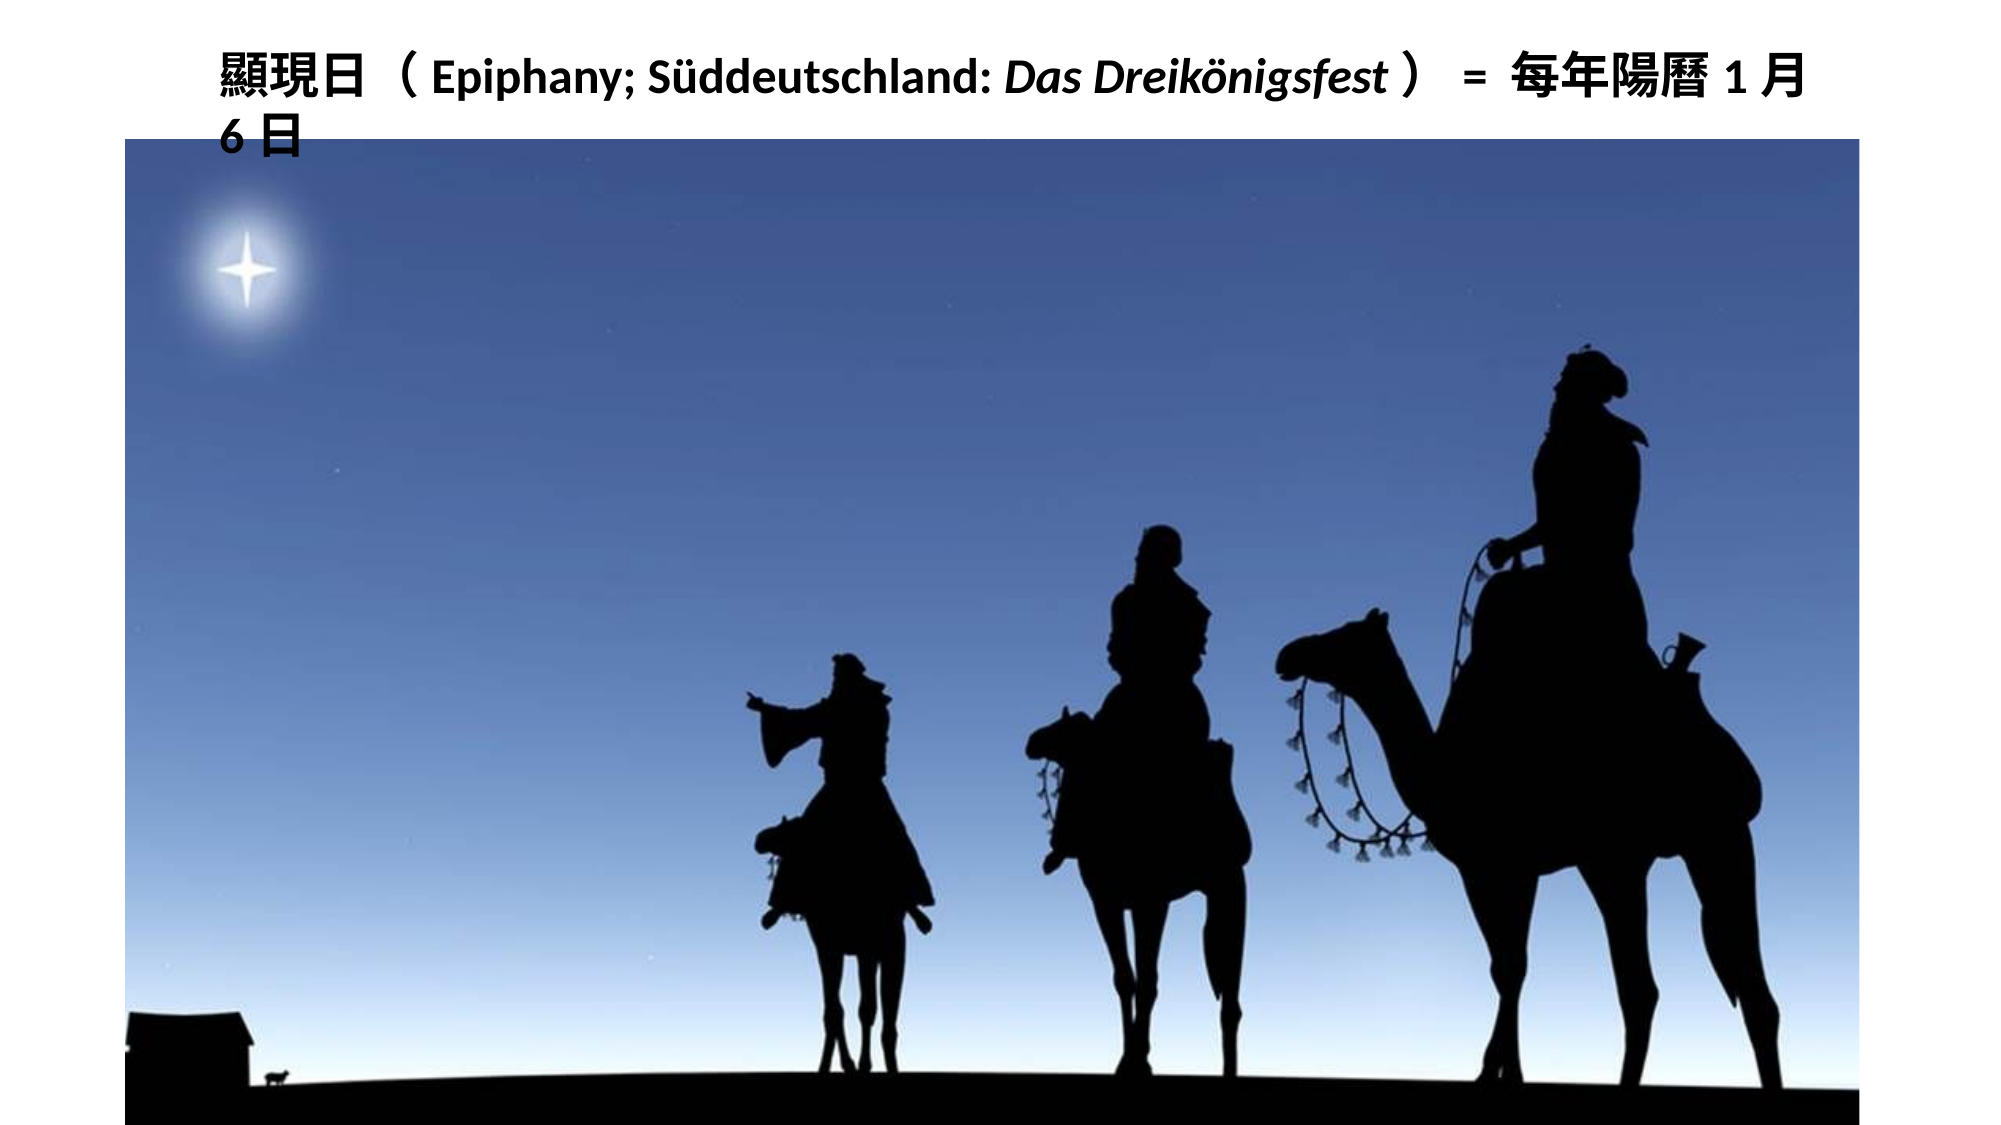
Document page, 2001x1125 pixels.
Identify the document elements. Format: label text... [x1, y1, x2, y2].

picture [125, 139, 1860, 1125]
text_box 顯現日（Epiphany; Süddeutschland: Das Dreikönigsfest）= 每年陽曆1月6日 [204, 36, 1841, 139]
